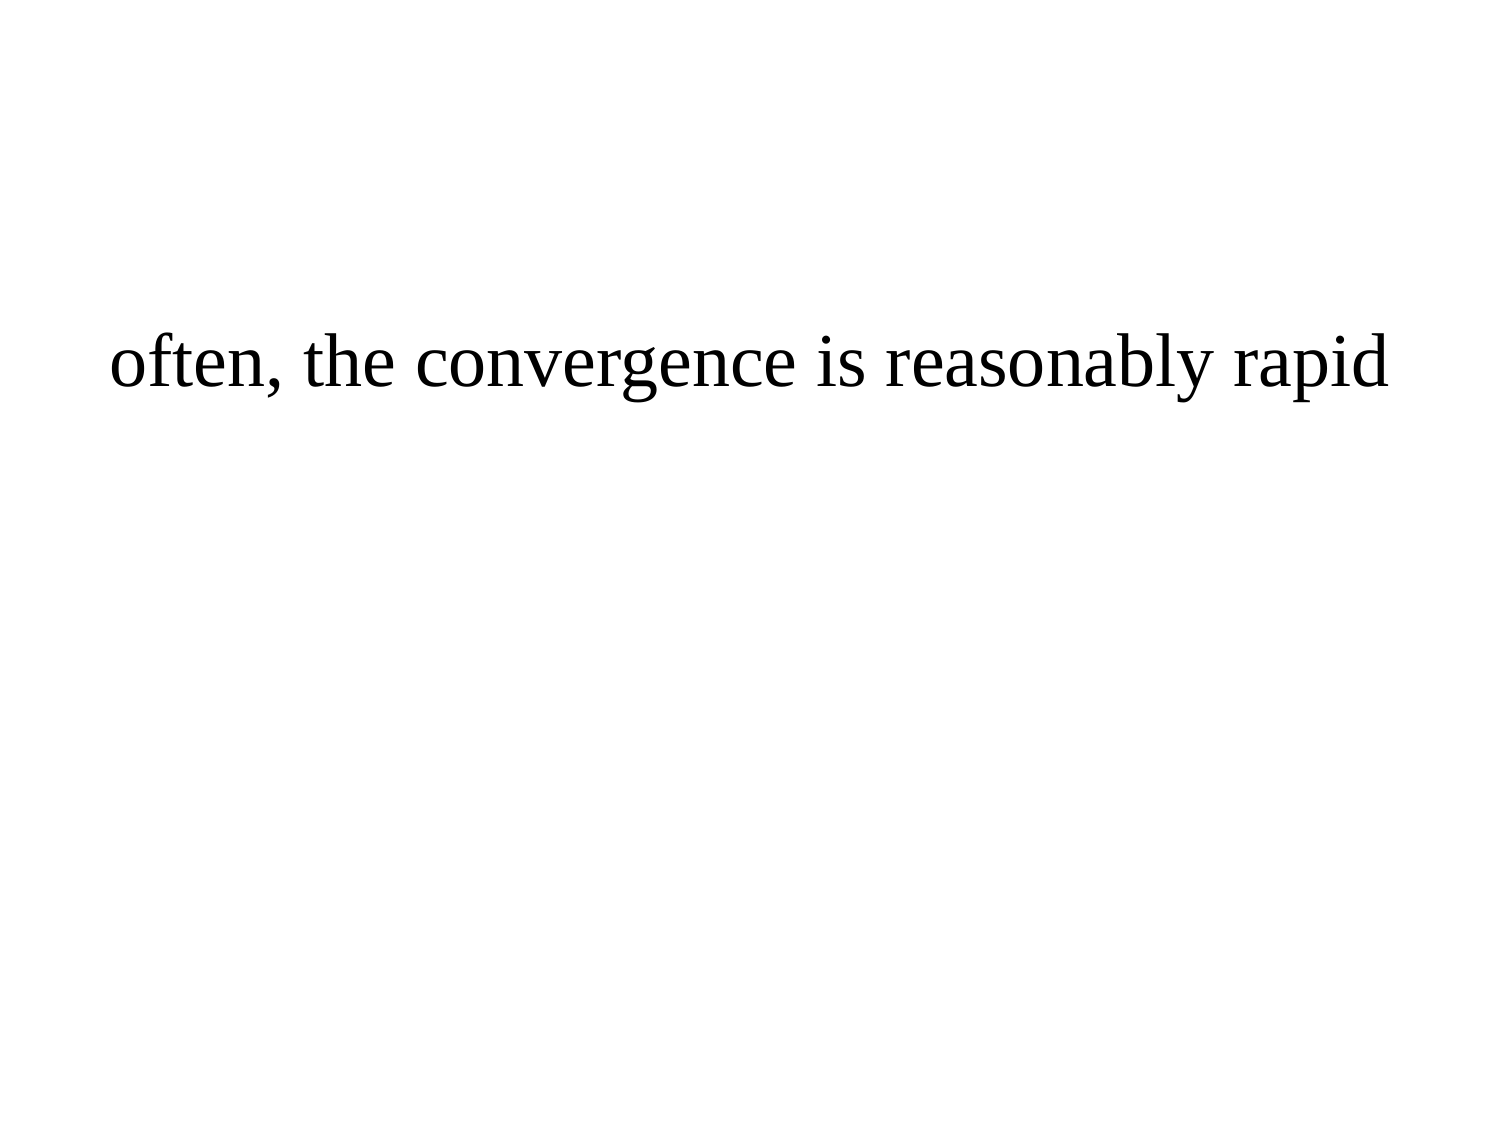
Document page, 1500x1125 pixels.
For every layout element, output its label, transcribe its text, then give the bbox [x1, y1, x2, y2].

title often, the convergence is reasonably rapid [75, 262, 1425, 450]
